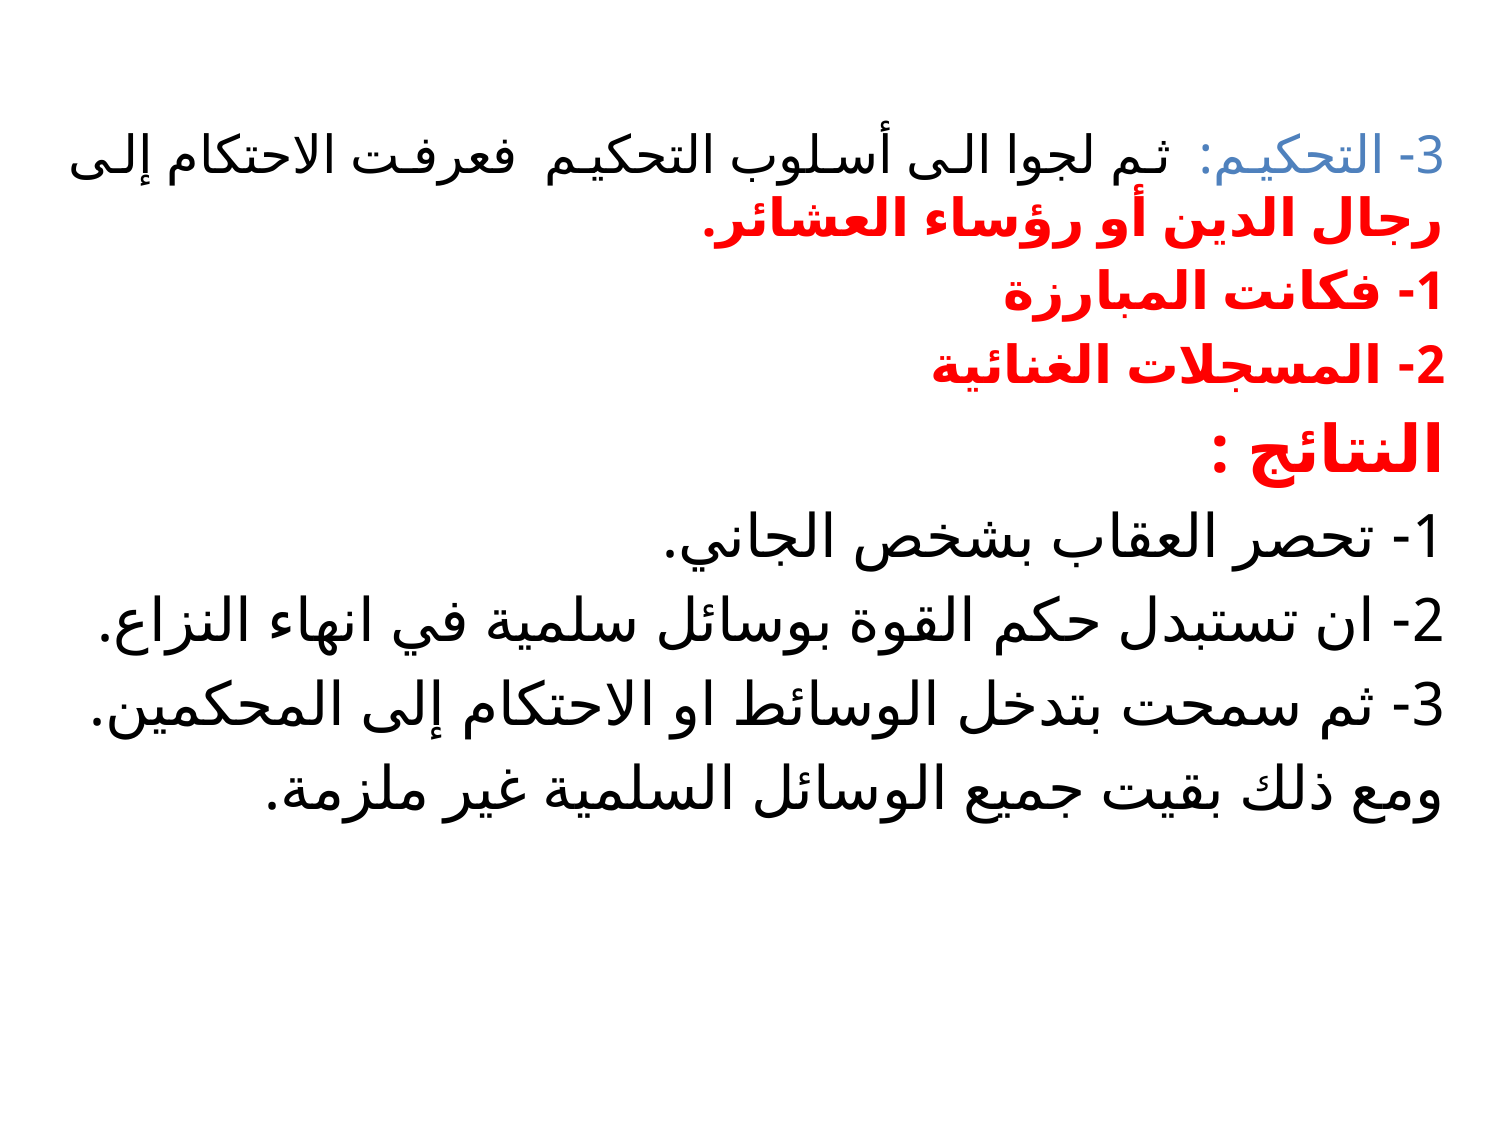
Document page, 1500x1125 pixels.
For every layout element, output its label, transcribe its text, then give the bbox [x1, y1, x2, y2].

list 3- التحكيم: ثم لجوا الى أسلوب التحكيم فعرفت الاحتكام إلى رجال الدين أو رؤساء العشائر. 1- فكانت المبارزة 2- المسجلات الغنائية النتائج : 1- تحصر العقاب بشخص الجاني. 2- ان تستبدل حكم القوة بوسائل سلمية في انهاء النزاع. 3- ثم سمحت بتدخل الوسائط او الاحتكام إلى المحكمين. ومع ذلك بقيت جميع الوسائل السلمية غير ملزمة. [53, 113, 1461, 902]
